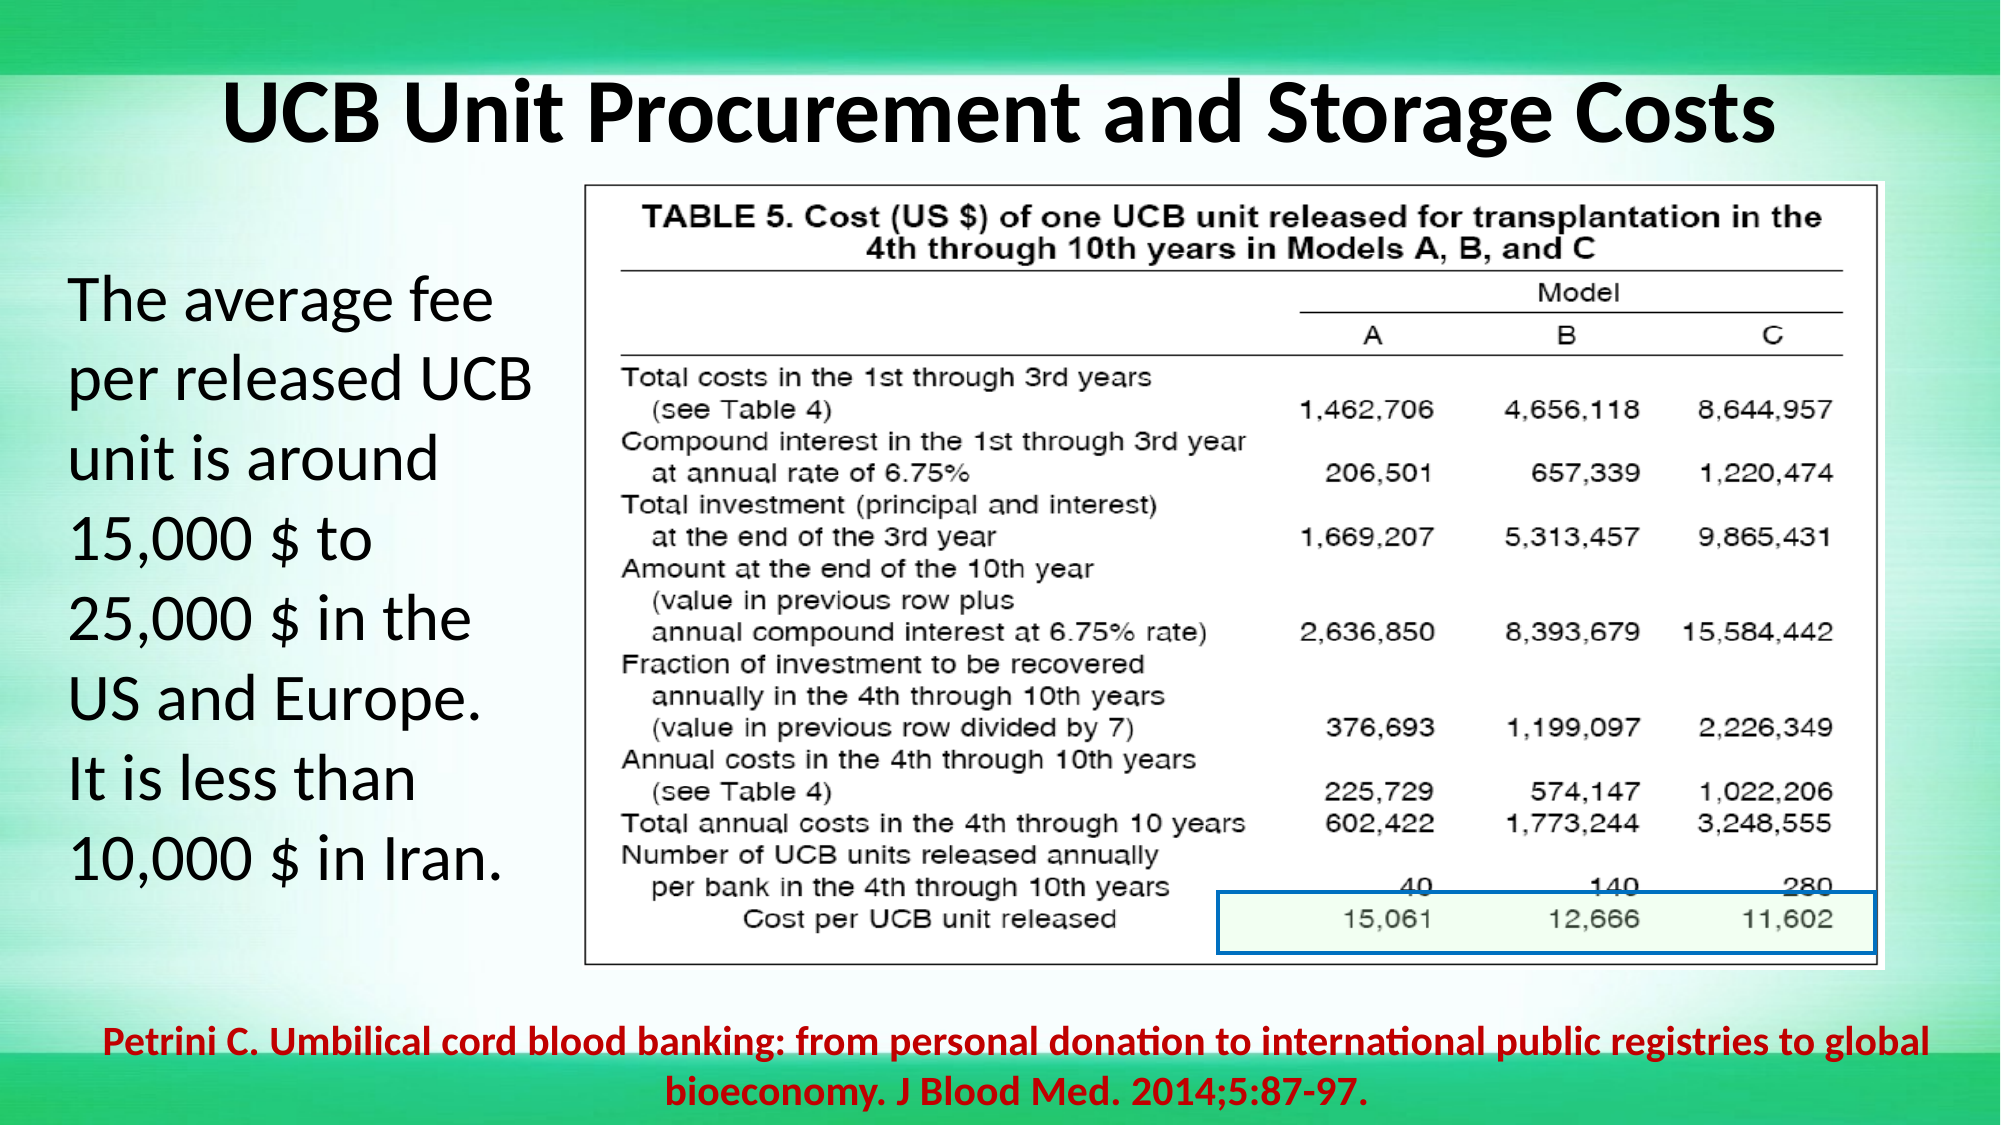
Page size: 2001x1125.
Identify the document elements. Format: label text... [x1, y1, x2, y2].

text_box Petrini C. Umbilical cord blood banking: from personal donation to international public registries to global bioeconomy. J Blood Med. 2014;5:87-97. [31, 1006, 2000, 1121]
title UCB Unit Procurement and Storage Costs [137, 3, 1863, 222]
picture [0, 0, 2001, 1125]
text_box The average fee per released UCB unit is around 15,000 $ to 25,000 $ in the US and Europe. It is less than 10,000 $ in Iran. [53, 246, 554, 902]
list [582, 181, 1885, 970]
